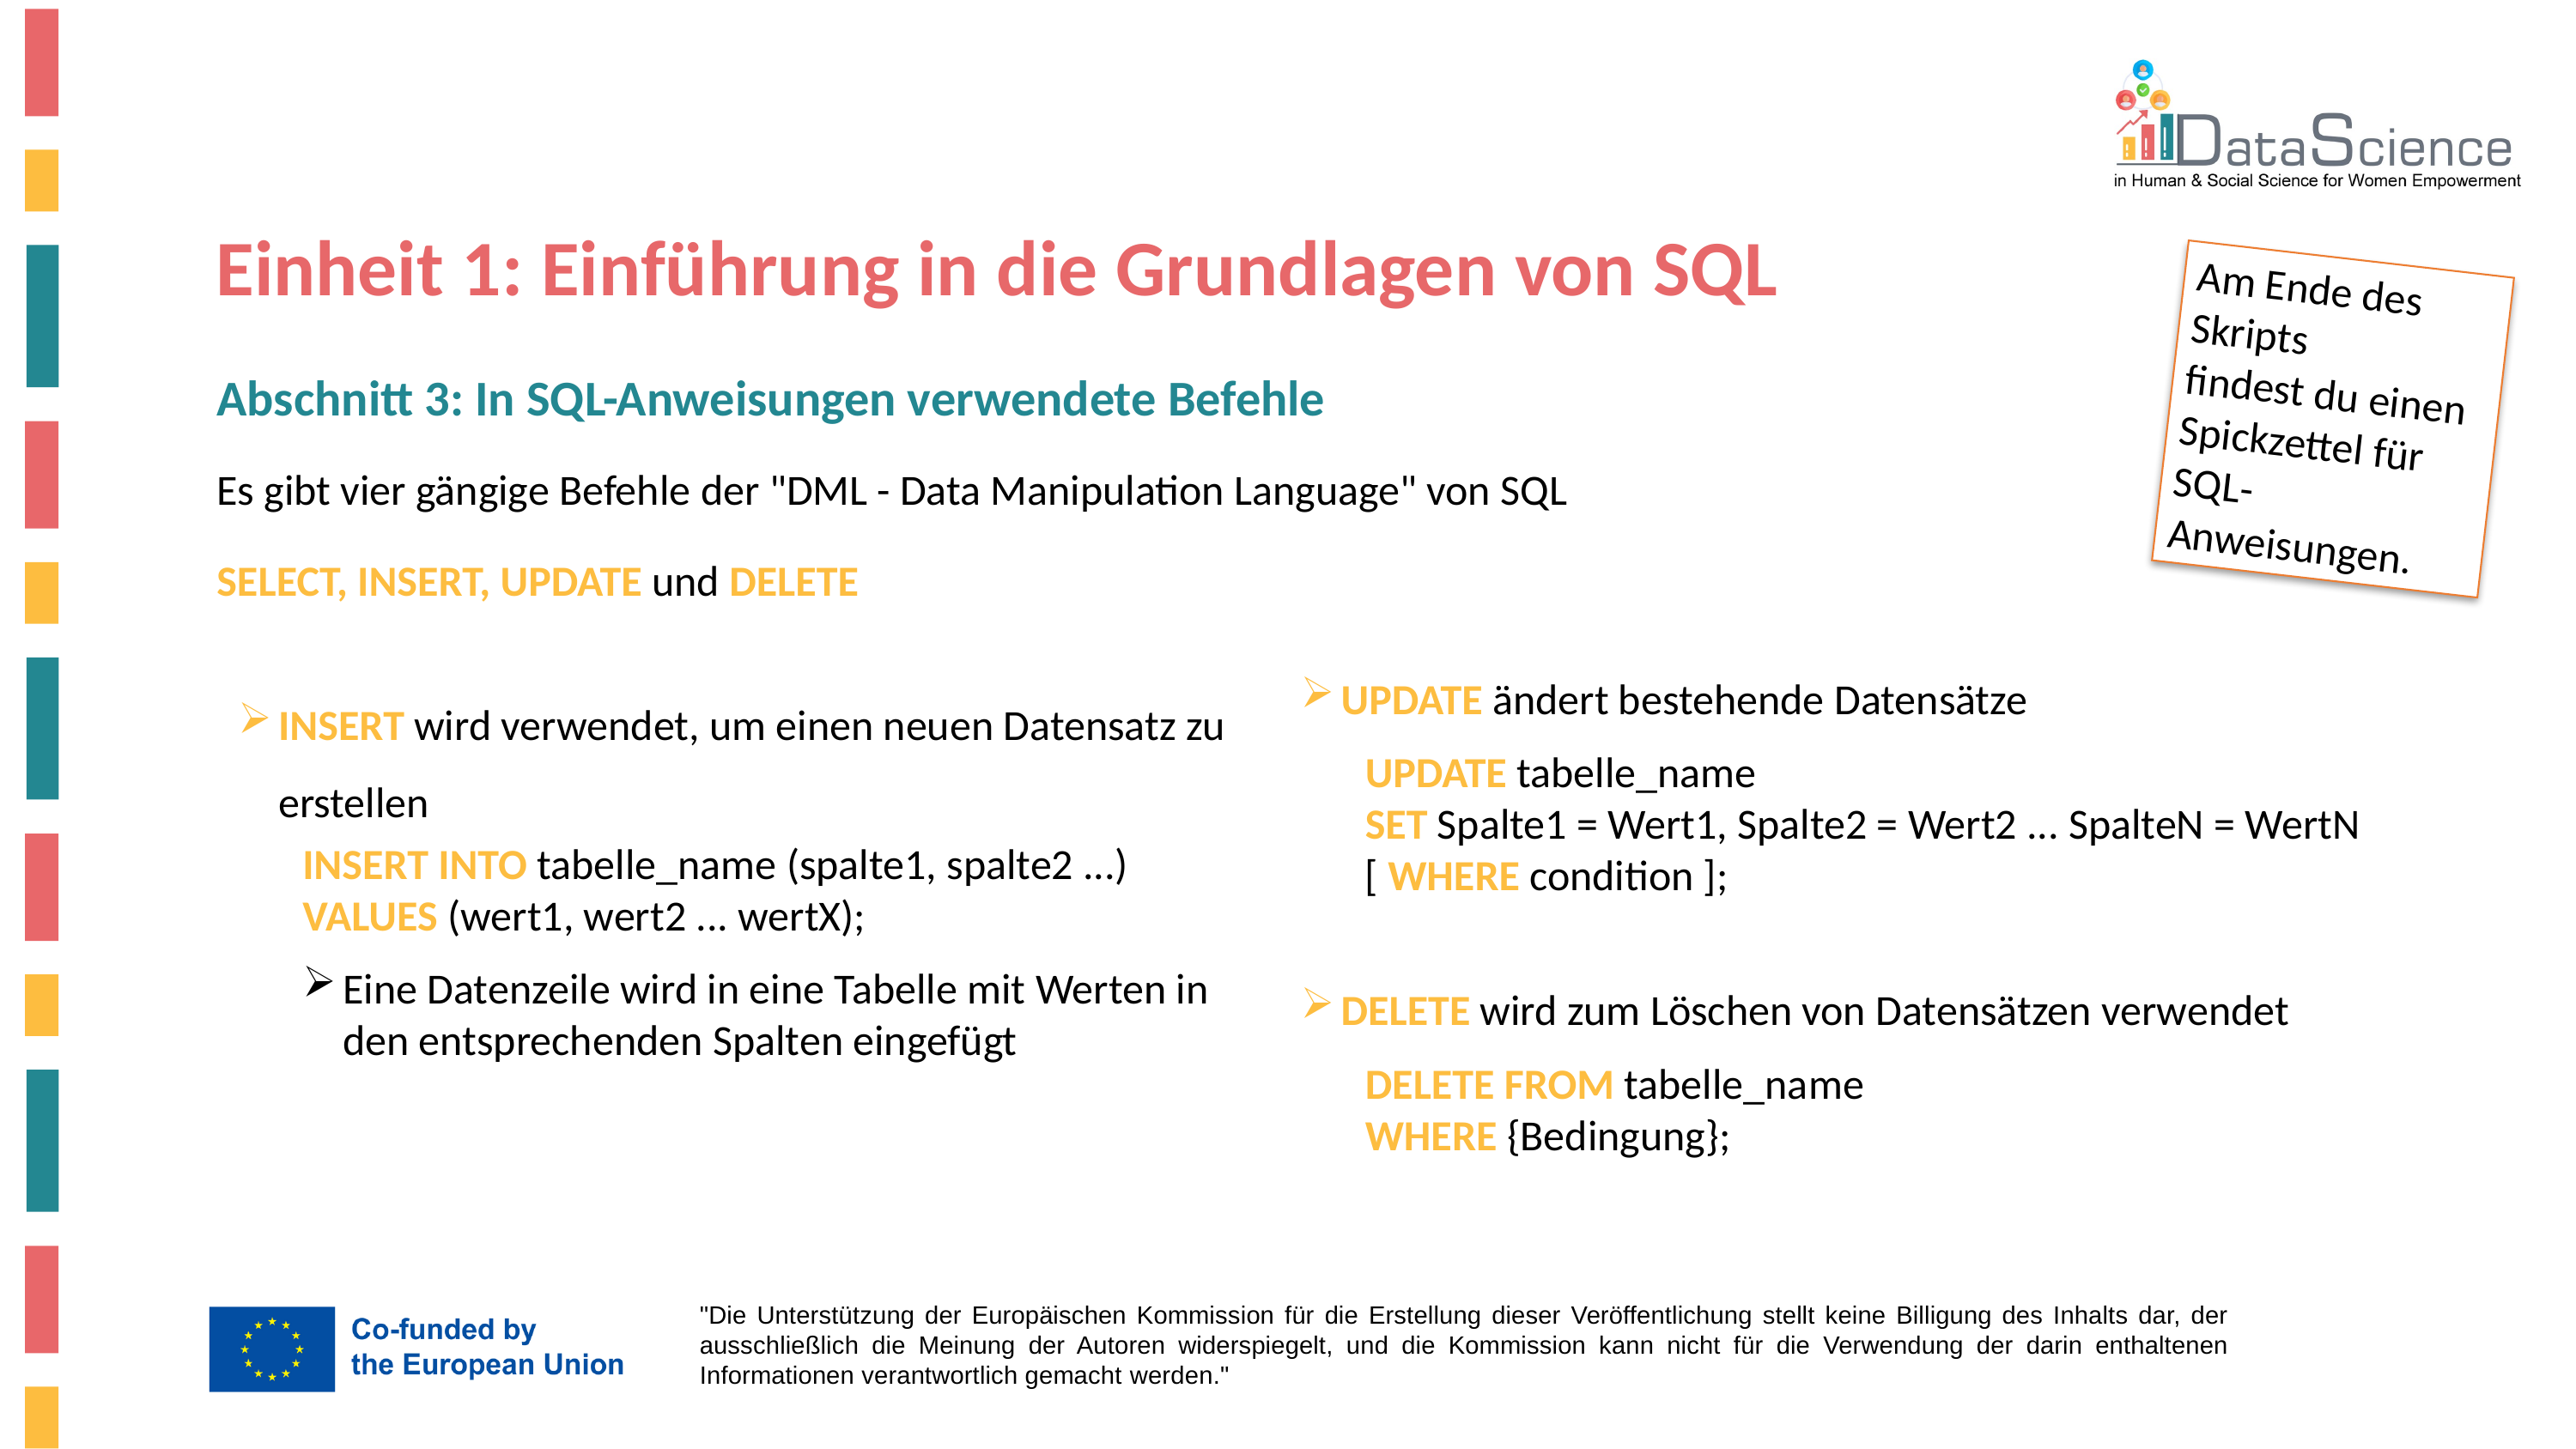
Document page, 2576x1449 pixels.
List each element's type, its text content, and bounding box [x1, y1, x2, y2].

text_box SELECT, INSERT, UPDATE und DELETE [204, 547, 2340, 612]
picture [204, 1301, 655, 1397]
text_box INSERT wird verwendet, um einen neuen Datensatz zu erstellen INSERT INTO tabelle_name (spalte1, spalte2 ...) VALUES (wert1, wert2 ... wertX); Eine Datenzeile wird in eine Tabelle mit Werten in den entsprechenden Spalten eingefügt [225, 664, 1256, 1217]
text_box Abschnitt 3: In SQL-Anweisungen verwendete Befehle [204, 359, 1619, 433]
text_box UPDATE ändert bestehende Datensätze UPDATE tabelle_name SET Spalte1 = Wert1, Spalte2 = Wert2 ... SpalteN = WertN [ WHERE condition ]; DELETE wird zum Löschen von Datensätzen verwendet DELETE FROM tabelle_name WHERE {Bedingung}; [1287, 664, 2523, 1228]
text_box Es gibt vier gängige Befehle der "DML - Data Manipulation Language" von SQL [204, 456, 2158, 521]
picture [2114, 58, 2522, 191]
text_box Einheit 1: Einführung in die Grundlagen von SQL [203, 210, 1913, 318]
text_box Am Ende des Skripts findest du einen Spickzettel für SQL-Anweisungen. [2151, 239, 2515, 599]
